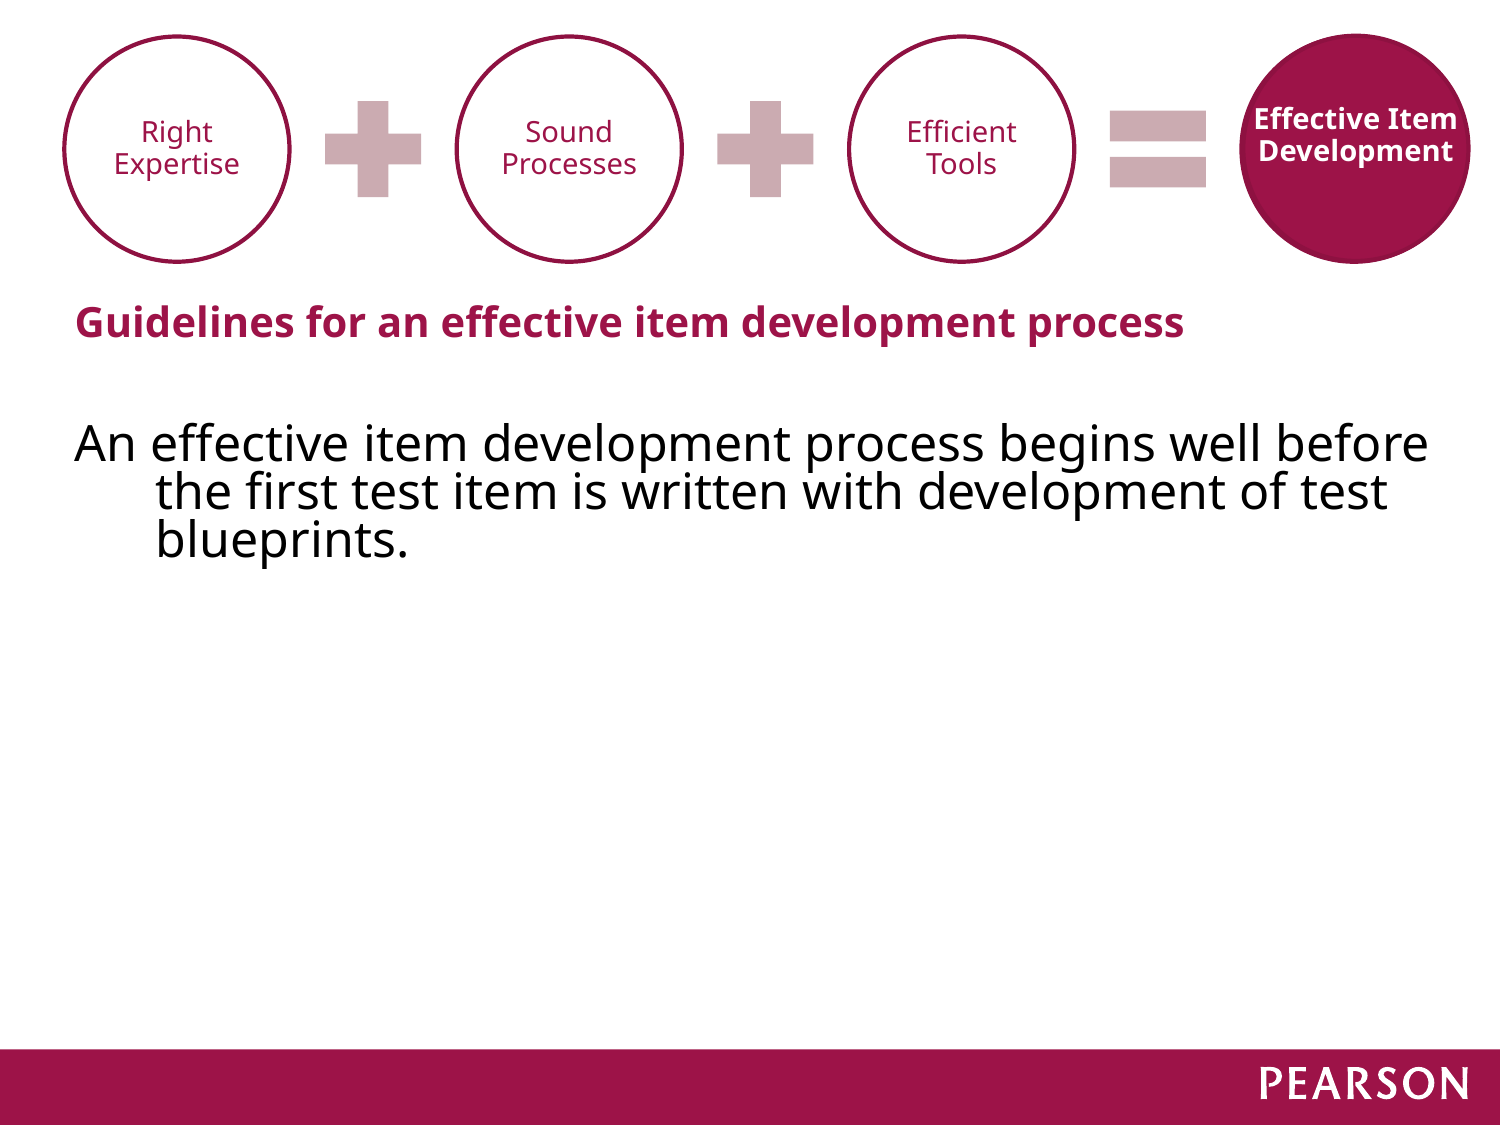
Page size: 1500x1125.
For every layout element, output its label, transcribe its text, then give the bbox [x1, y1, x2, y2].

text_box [63, 0, 1468, 339]
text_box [1243, 31, 1469, 262]
text_box Guidelines for an effective item development process An effective item development process begins well before the first test item is written with development of test blueprints. [59, 343, 1460, 1001]
